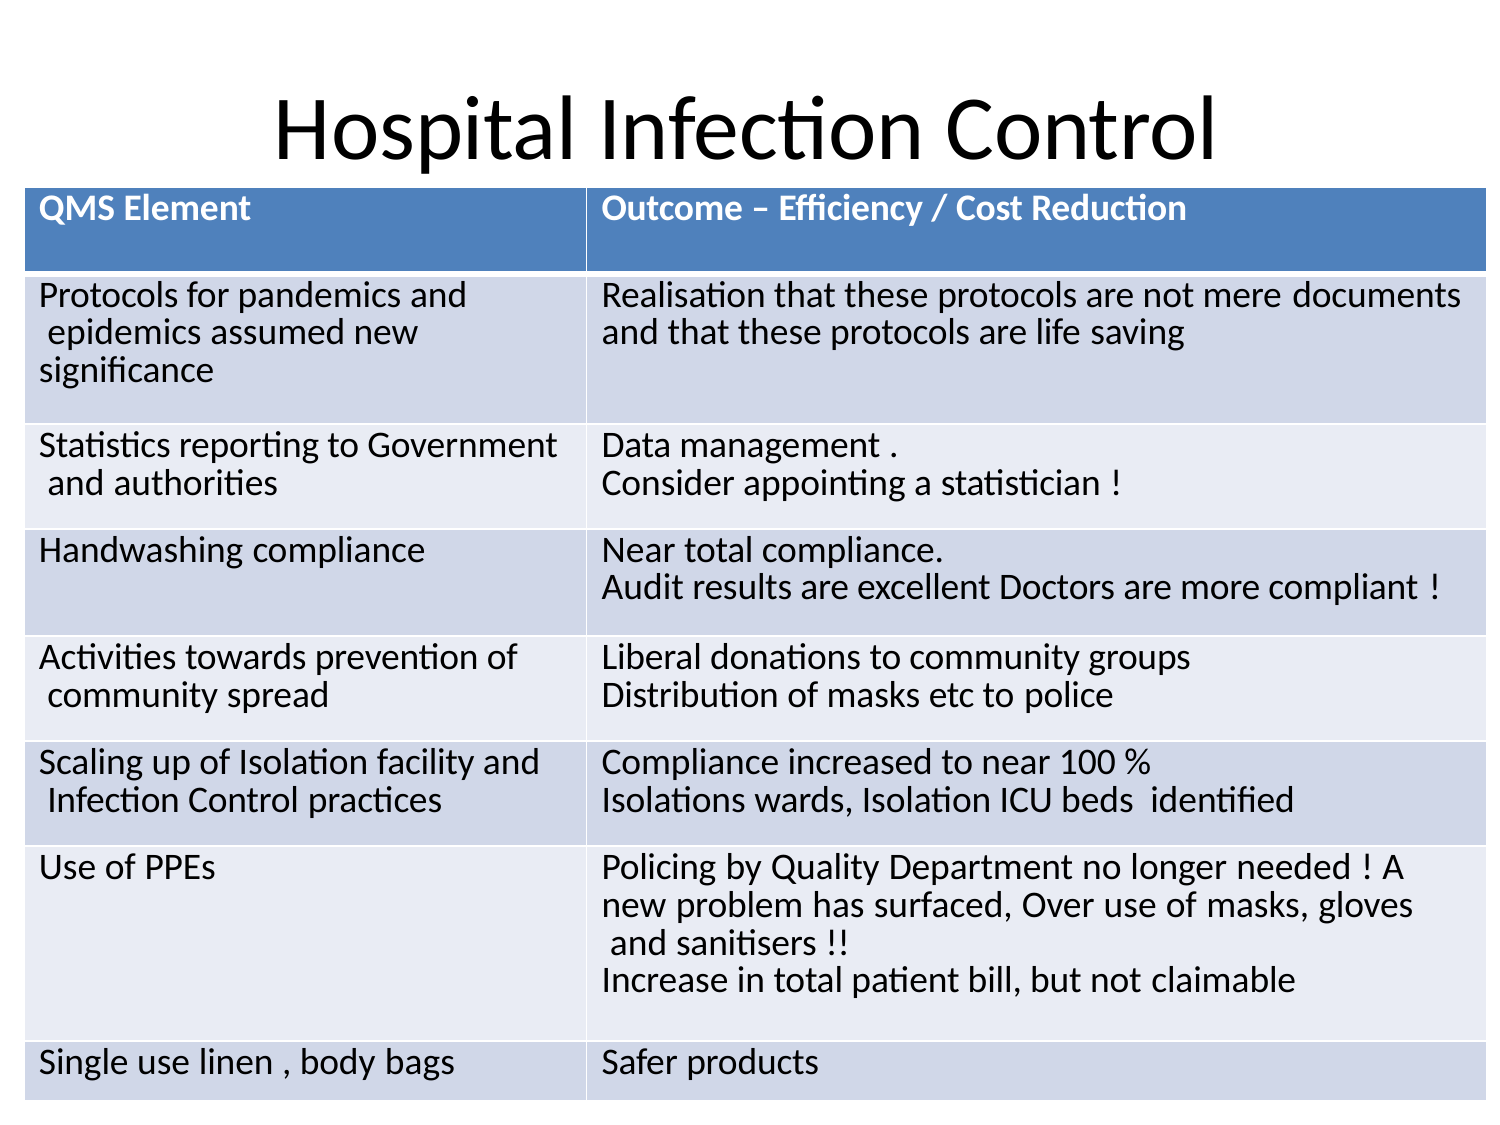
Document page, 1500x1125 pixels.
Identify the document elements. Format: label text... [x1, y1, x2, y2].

table_cell Policing by Quality Department no longer needed ! A new problem has surfaced, Over use of masks, gloves and sanitisers !! Increase in total patient bill, but not claimable [587, 847, 1486, 1040]
table_cell Statistics reporting to Government and authorities [25, 425, 586, 528]
table_cell Scaling up of Isolation facility and Infection Control practices [25, 742, 586, 845]
table_cell Protocols for pandemics and epidemics assumed new significance [25, 277, 586, 423]
title Hospital Infection Control [271, 65, 1229, 186]
table_cell Data management . Consider appointing a statistician ! [587, 425, 1486, 528]
table_cell Activities towards prevention of community spread [25, 637, 586, 740]
table_cell Single use linen , body bags [25, 1042, 586, 1100]
table_cell Near total compliance. Audit results are excellent Doctors are more compliant ! [587, 530, 1486, 635]
table_cell Realisation that these protocols are not mere documents and that these protocols are life saving [587, 277, 1486, 423]
table_cell Handwashing compliance [25, 530, 586, 635]
table_cell Safer products [587, 1042, 1486, 1100]
table_cell Compliance increased to near 100 % Isolations wards, Isolation ICU beds identified [587, 742, 1486, 845]
table_cell Liberal donations to community groups Distribution of masks etc to police [587, 637, 1486, 740]
table_header QMS Element [25, 188, 586, 271]
table_header Outcome – Efficiency / Cost Reduction [587, 188, 1486, 271]
table_cell Use of PPEs [25, 847, 586, 1040]
